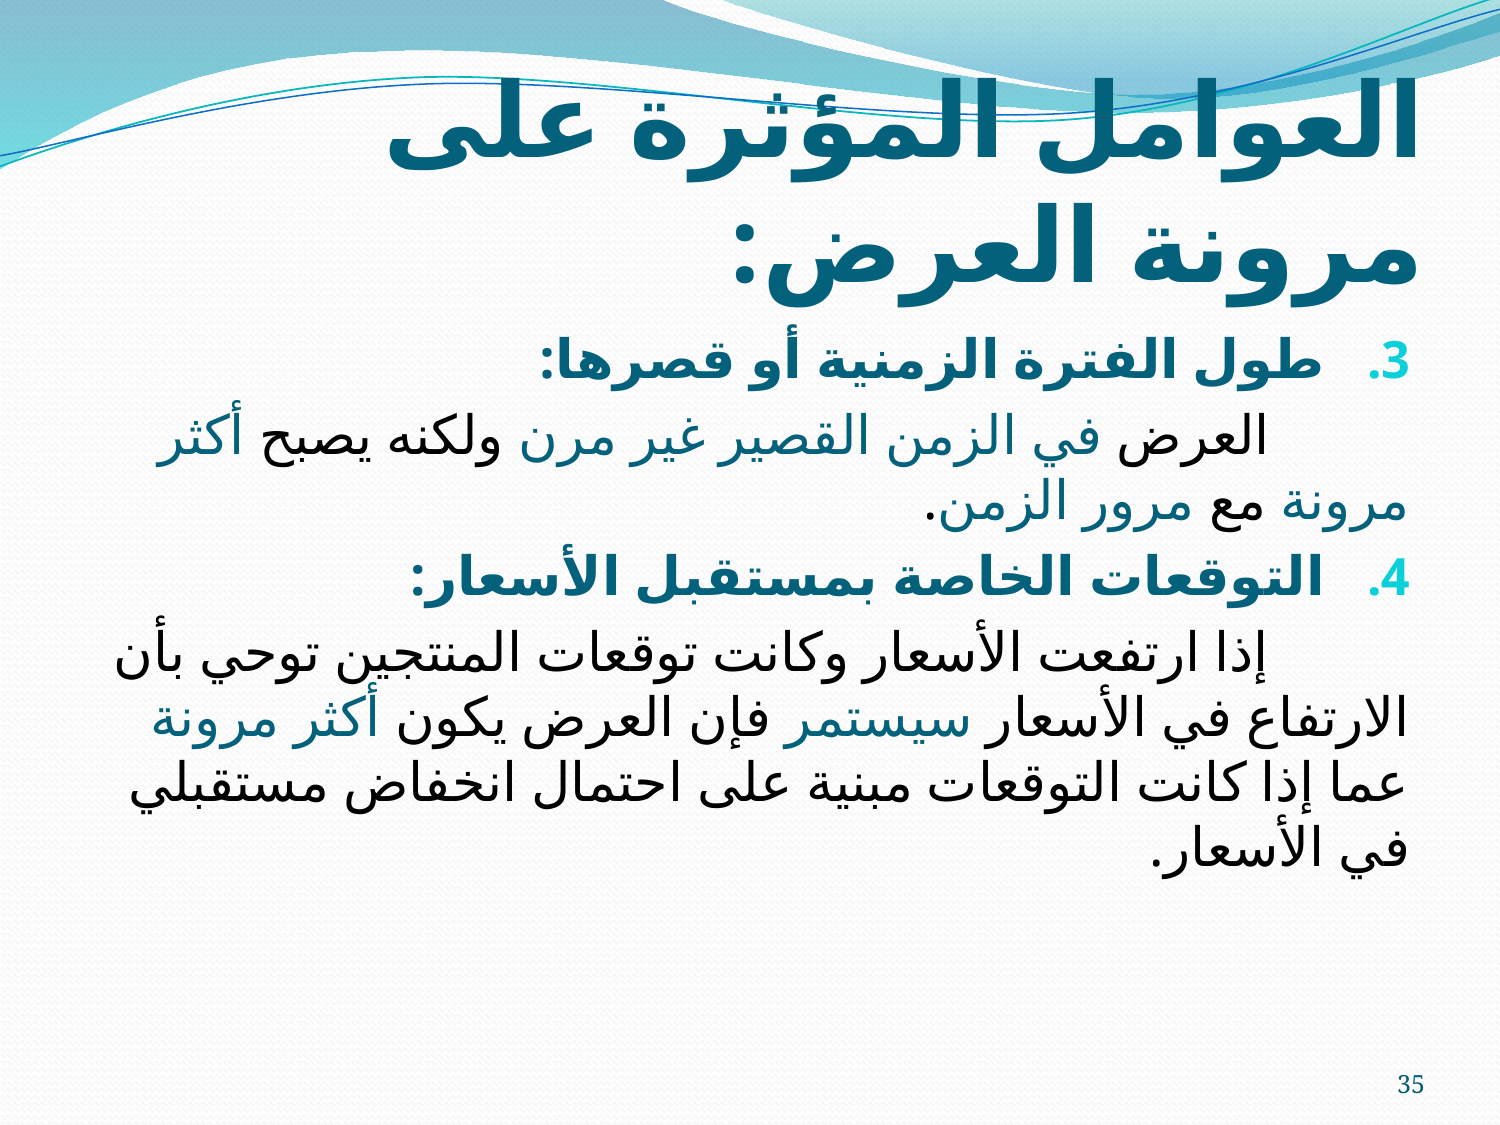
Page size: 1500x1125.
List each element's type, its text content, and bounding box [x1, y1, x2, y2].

title العوامل المؤثرة على مرونة العرض: [75, 115, 1425, 303]
list طول الفترة الزمنية أو قصرها: العرض في الزمن القصير غير مرن ولكنه يصبح أكثر مرونة مع مرور الزمن. التوقعات الخاصة بمستقبل الأسعار: إذا ارتفعت الأسعار وكانت توقعات المنتجين توحي بأن الارتفاع في الأسعار سيستمر فإن العرض يكون أكثر مرونة عما إذا كانت التوقعات مبنية على احتمال انخفاض مستقبلي في الأسعار. [75, 317, 1425, 1038]
slide_number 35 [1299, 1042, 1425, 1103]
